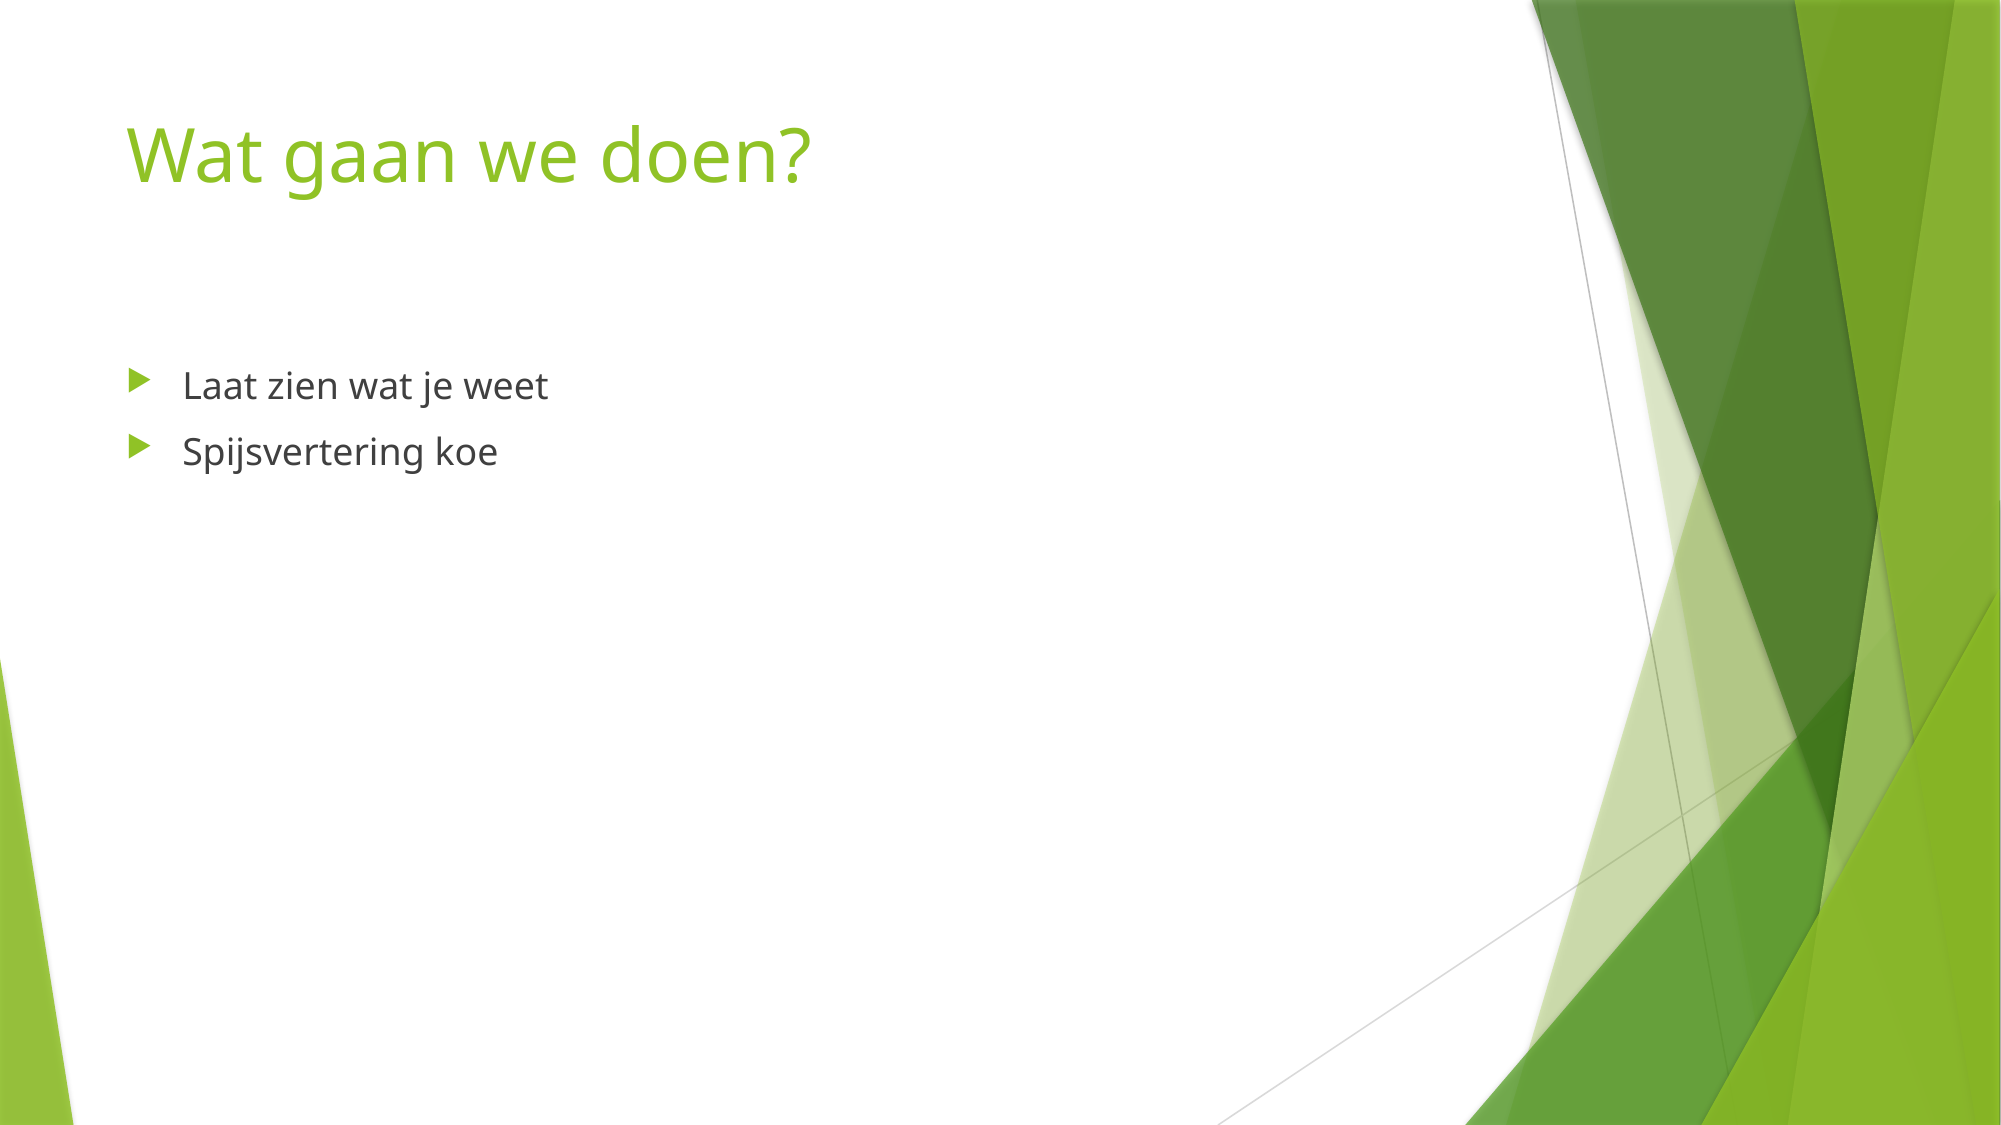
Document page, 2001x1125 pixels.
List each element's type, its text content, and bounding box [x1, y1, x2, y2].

title Wat gaan we doen? [111, 99, 1522, 317]
list Laat zien wat je weet Spijsvertering koe [111, 354, 1522, 992]
